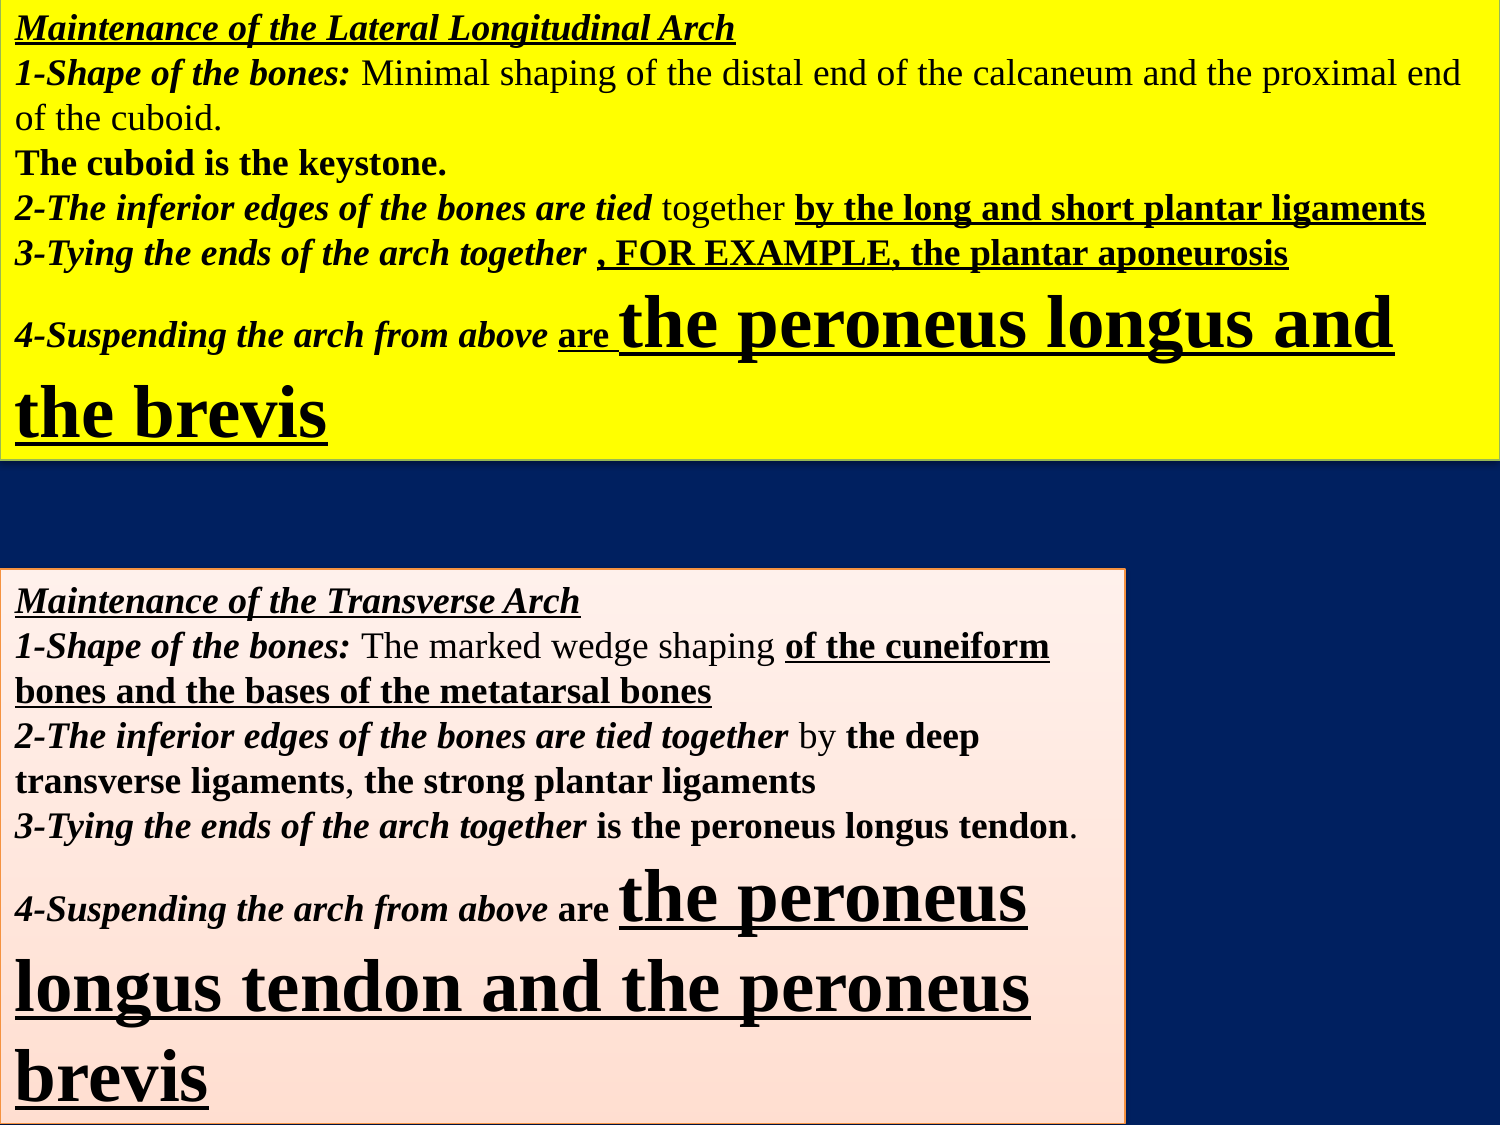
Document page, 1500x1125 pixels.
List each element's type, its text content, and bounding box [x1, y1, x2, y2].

text_box Maintenance of the Transverse Arch 1-Shape of the bones: The marked wedge shaping of the cuneiform bones and the bases of the metatarsal bones 2-The inferior edges of the bones are tied together by the deep transverse ligaments, the strong plantar ligaments 3-Tying the ends of the arch together is the peroneus longus tendon. 4-Suspending the arch from above are the peroneus longus tendon and the peroneus brevis [0, 568, 1126, 1124]
text_box Maintenance of the Lateral Longitudinal Arch 1-Shape of the bones: Minimal shaping of the distal end of the calcaneum and the proximal end of the cuboid. The cuboid is the keystone. 2-The inferior edges of the bones are tied together by the long and short plantar ligaments 3-Tying the ends of the arch together , FOR EXAMPLE, the plantar aponeurosis 4-Suspending the arch from above are the peroneus longus and the brevis [0, 0, 1500, 461]
